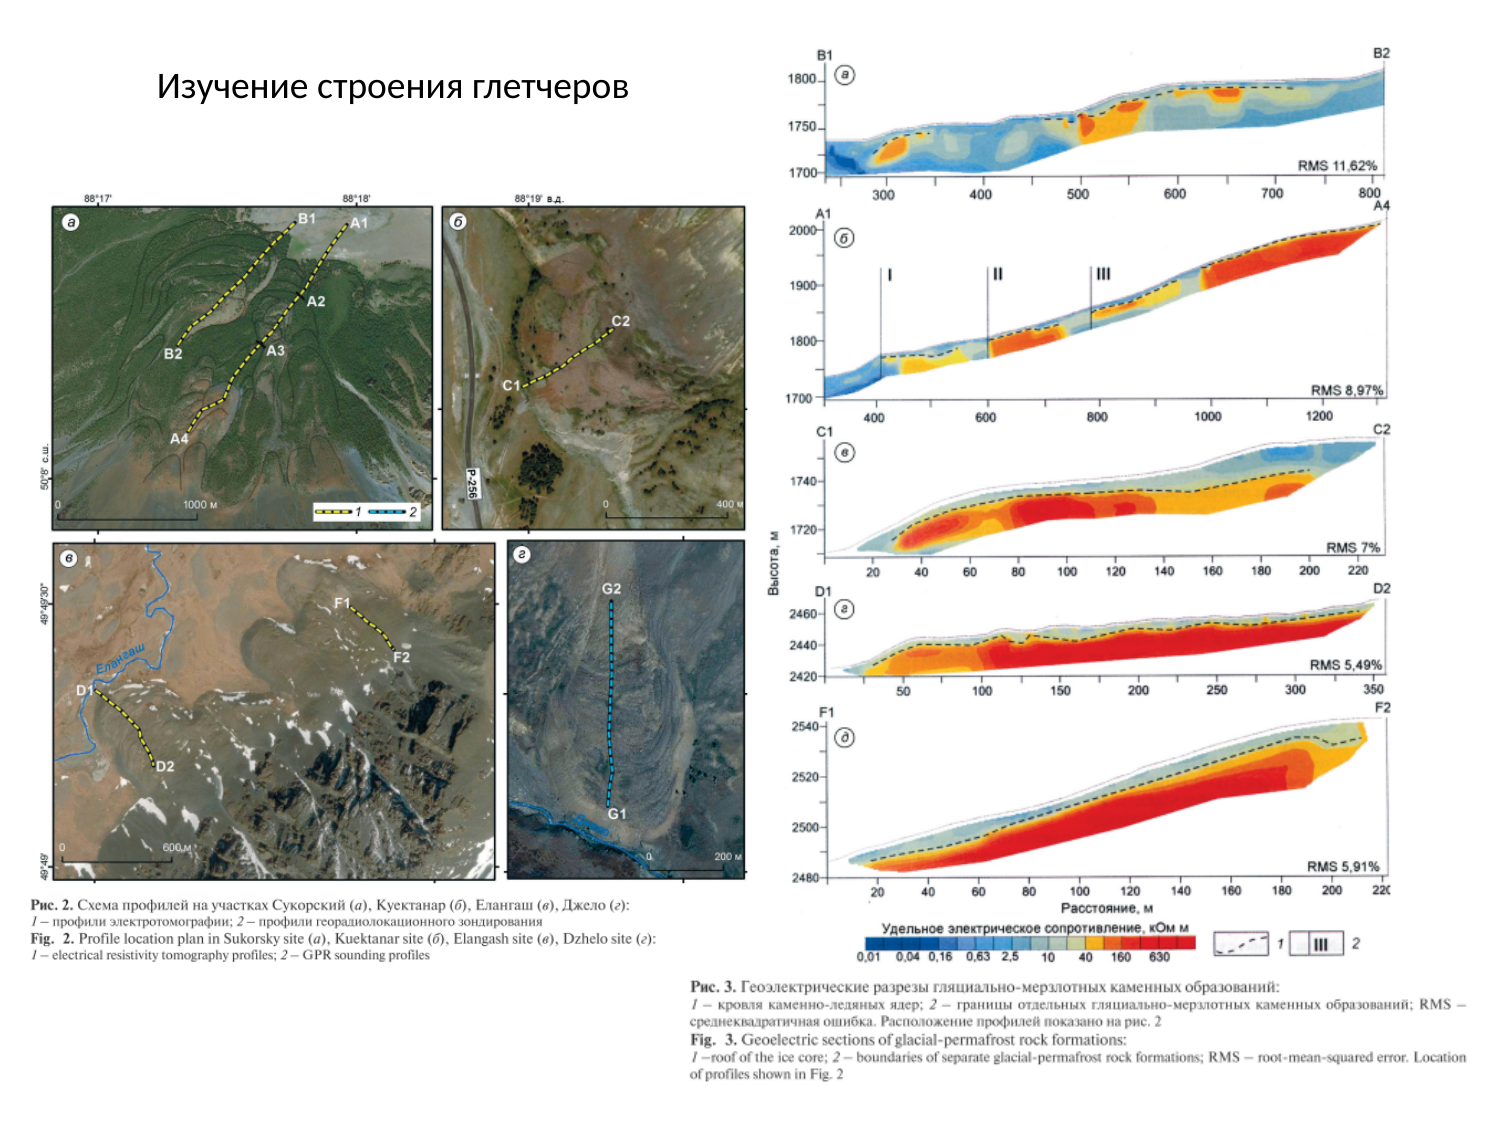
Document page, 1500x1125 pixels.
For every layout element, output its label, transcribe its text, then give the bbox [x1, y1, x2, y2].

picture [25, 38, 1477, 1086]
text_box Изучение строения глетчеров [142, 53, 645, 113]
